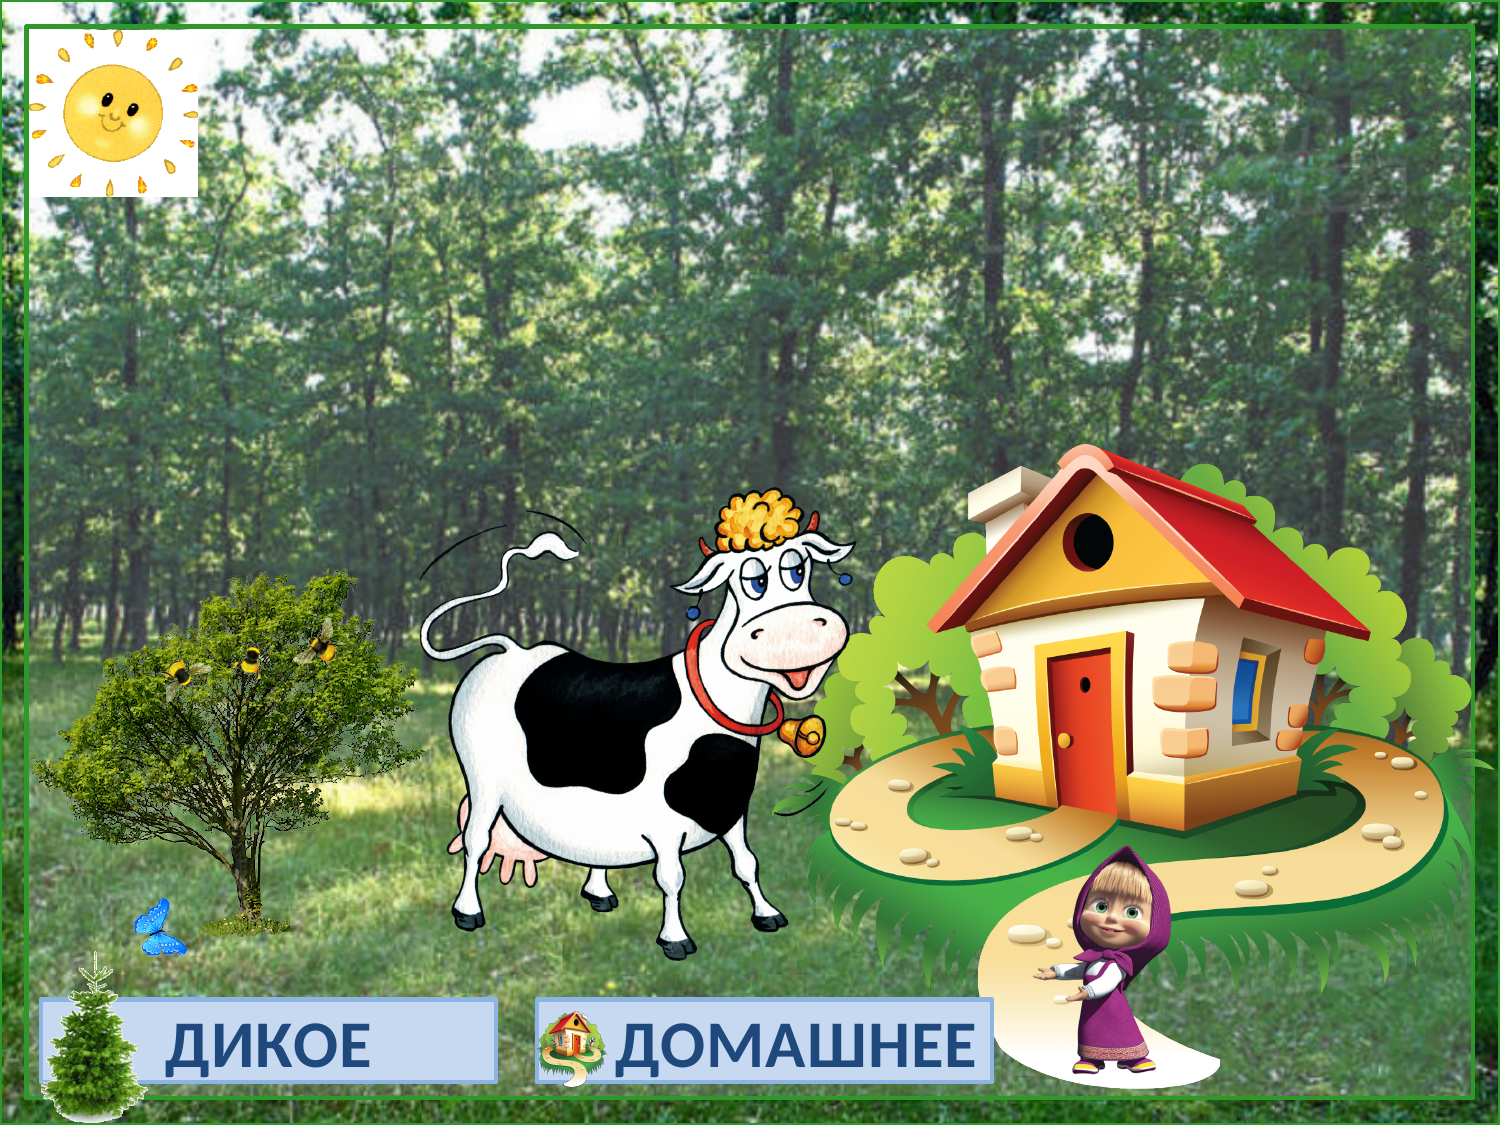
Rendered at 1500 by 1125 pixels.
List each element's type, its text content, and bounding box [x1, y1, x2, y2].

picture [2, 2, 1498, 1125]
text_box ДИКОЕ [153, 997, 498, 1084]
text_box ДОМАШНЕЕ [535, 997, 994, 1084]
